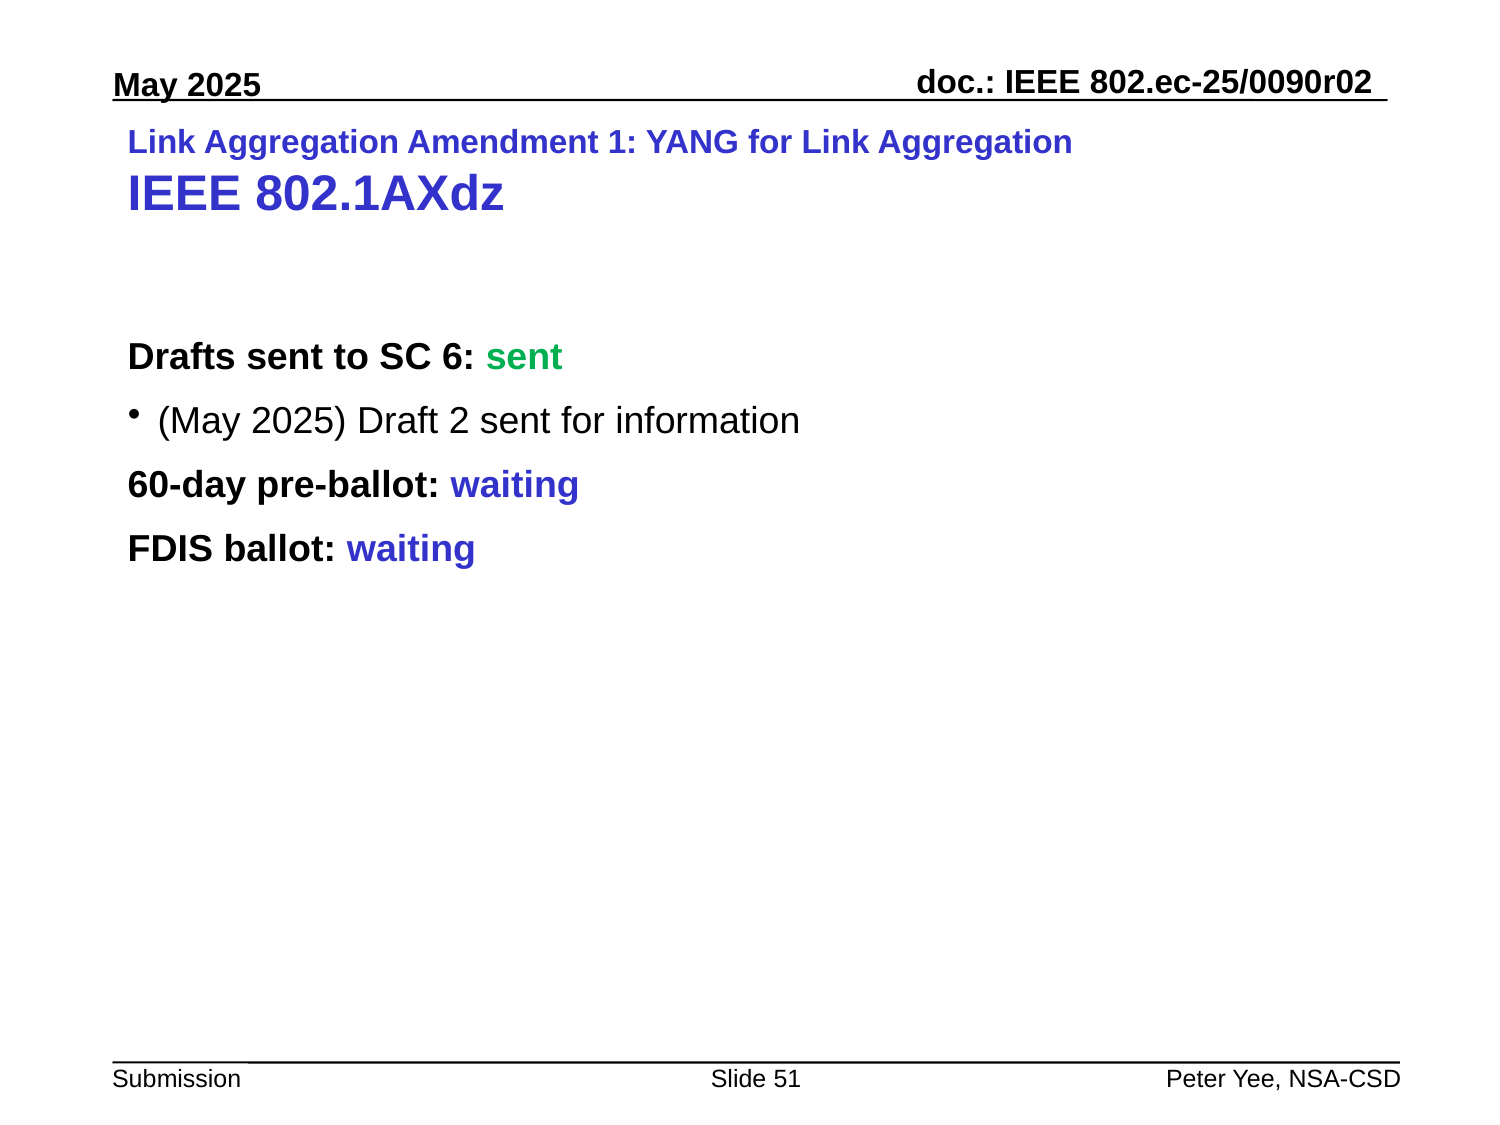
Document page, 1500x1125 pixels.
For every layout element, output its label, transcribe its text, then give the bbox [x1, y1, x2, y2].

list Drafts sent to SC 6: sent (May 2025) Draft 2 sent for information 60-day pre-ballot: waiting FDIS ballot: waiting [112, 324, 1388, 1000]
slide_number Slide 51 [709, 1061, 803, 1093]
title Link Aggregation Amendment 1: YANG for Link Aggregation IEEE 802.1AXdz [112, 112, 1388, 288]
footer Peter Yee, NSA-CSD [1164, 1061, 1402, 1093]
